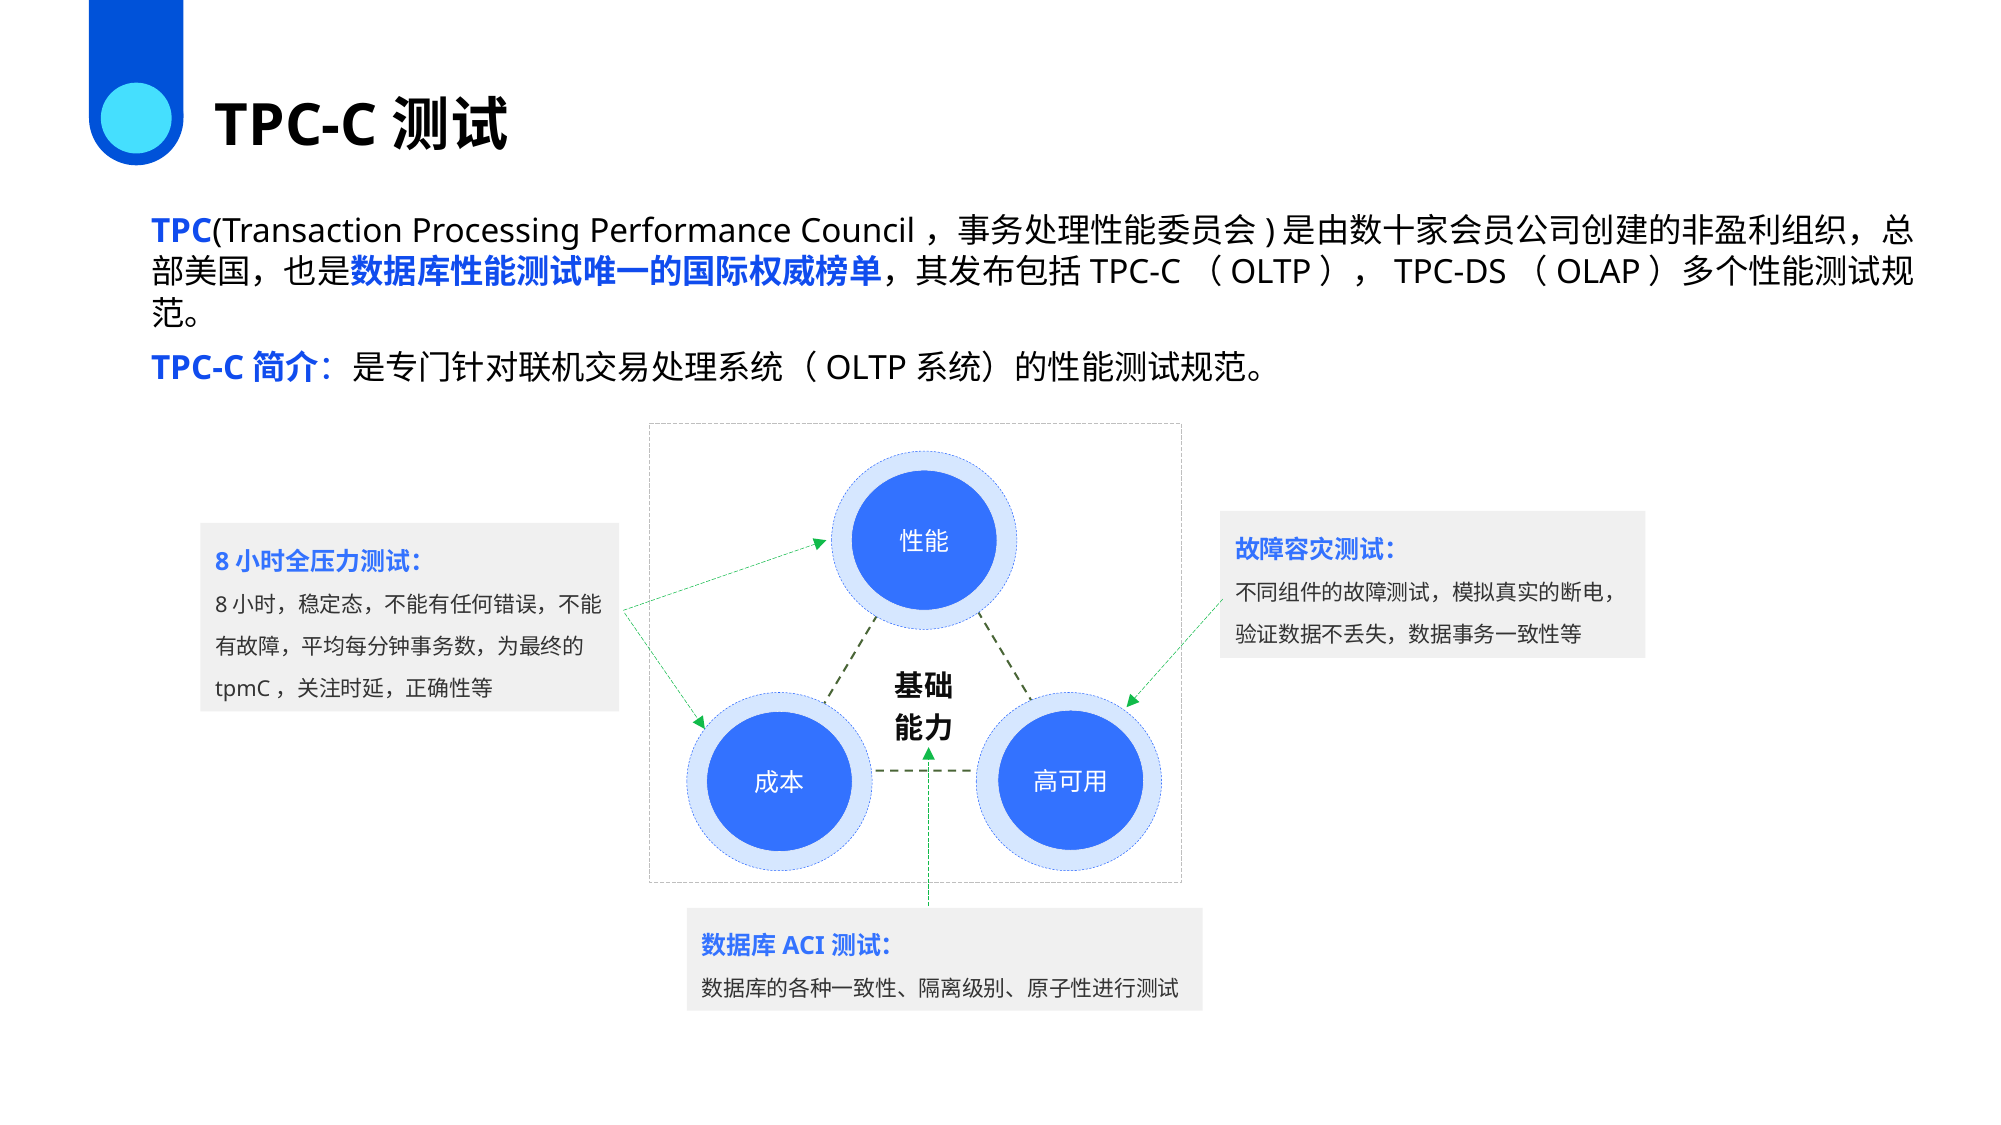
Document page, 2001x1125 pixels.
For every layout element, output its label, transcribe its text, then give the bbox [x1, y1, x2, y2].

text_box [624, 612, 705, 730]
text_box 8小时全压力测试： 8小时，稳定态，不能有任何错误，不能有故障，平均每分钟事务数，为最终的tpmC，关注时延，正确性等 [199, 522, 620, 712]
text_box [1126, 599, 1223, 708]
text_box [686, 451, 1162, 871]
text_box [649, 422, 1182, 599]
text_box TPC-C测试 [200, 80, 523, 165]
text_box [649, 730, 928, 884]
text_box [623, 540, 827, 611]
text_box [929, 708, 1182, 884]
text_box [88, 0, 184, 166]
text_box 数据库ACI测试： 数据库的各种一致性、隔离级别、原子性进行测试 [686, 907, 1204, 1012]
text_box 故障容灾测试： 不同组件的故障测试，模拟真实的断电，验证数据不丢失，数据事务一致性等 [1219, 510, 1646, 659]
text_box TPC(Transaction Processing Performance Council，事务处理性能委员会)是由数十家会员公司创建的非盈利组织，总部美国，也是数据库性能测试唯一的国际权威榜单，其发布包括TPC-C（OLTP），TPC-DS（OLAP）多个性能测试规范。 TPC-C简介：是专门针对联机交易处理系统（OLTP系统）的性能测试规范。 [136, 199, 1948, 394]
